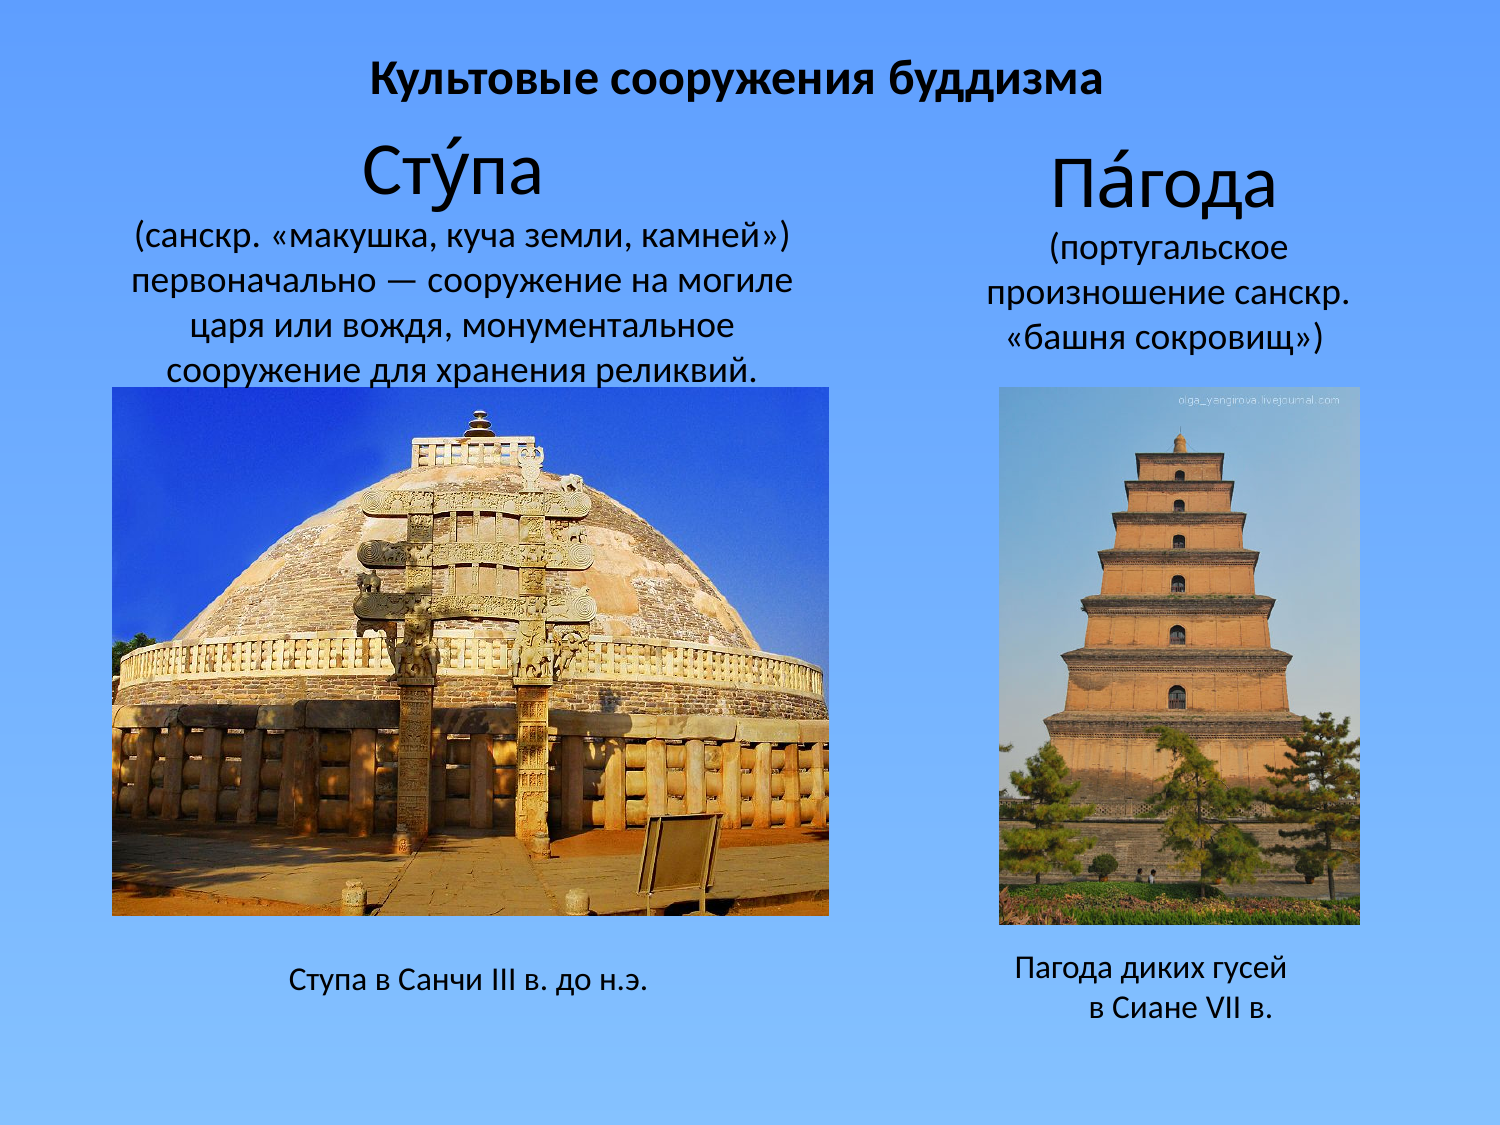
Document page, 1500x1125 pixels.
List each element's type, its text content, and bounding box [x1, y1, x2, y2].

text_box Сту́па (санскр. «макушка, куча земли, камней») первоначально — сооружение на могиле царя или вождя, монументальное сооружение для хранения реликвий. [99, 112, 825, 398]
text_box Пагода диких гусей в Сиане VII в. [999, 937, 1363, 1032]
text_box Культовые сооружения буддизма [75, 37, 1400, 113]
text_box Ступа в Санчи III в. до н.э. [124, 950, 813, 1005]
text_box Па́года (португальское произношение санскр. «башня сокровищ») [962, 124, 1375, 365]
picture [112, 387, 829, 916]
picture [999, 387, 1361, 926]
